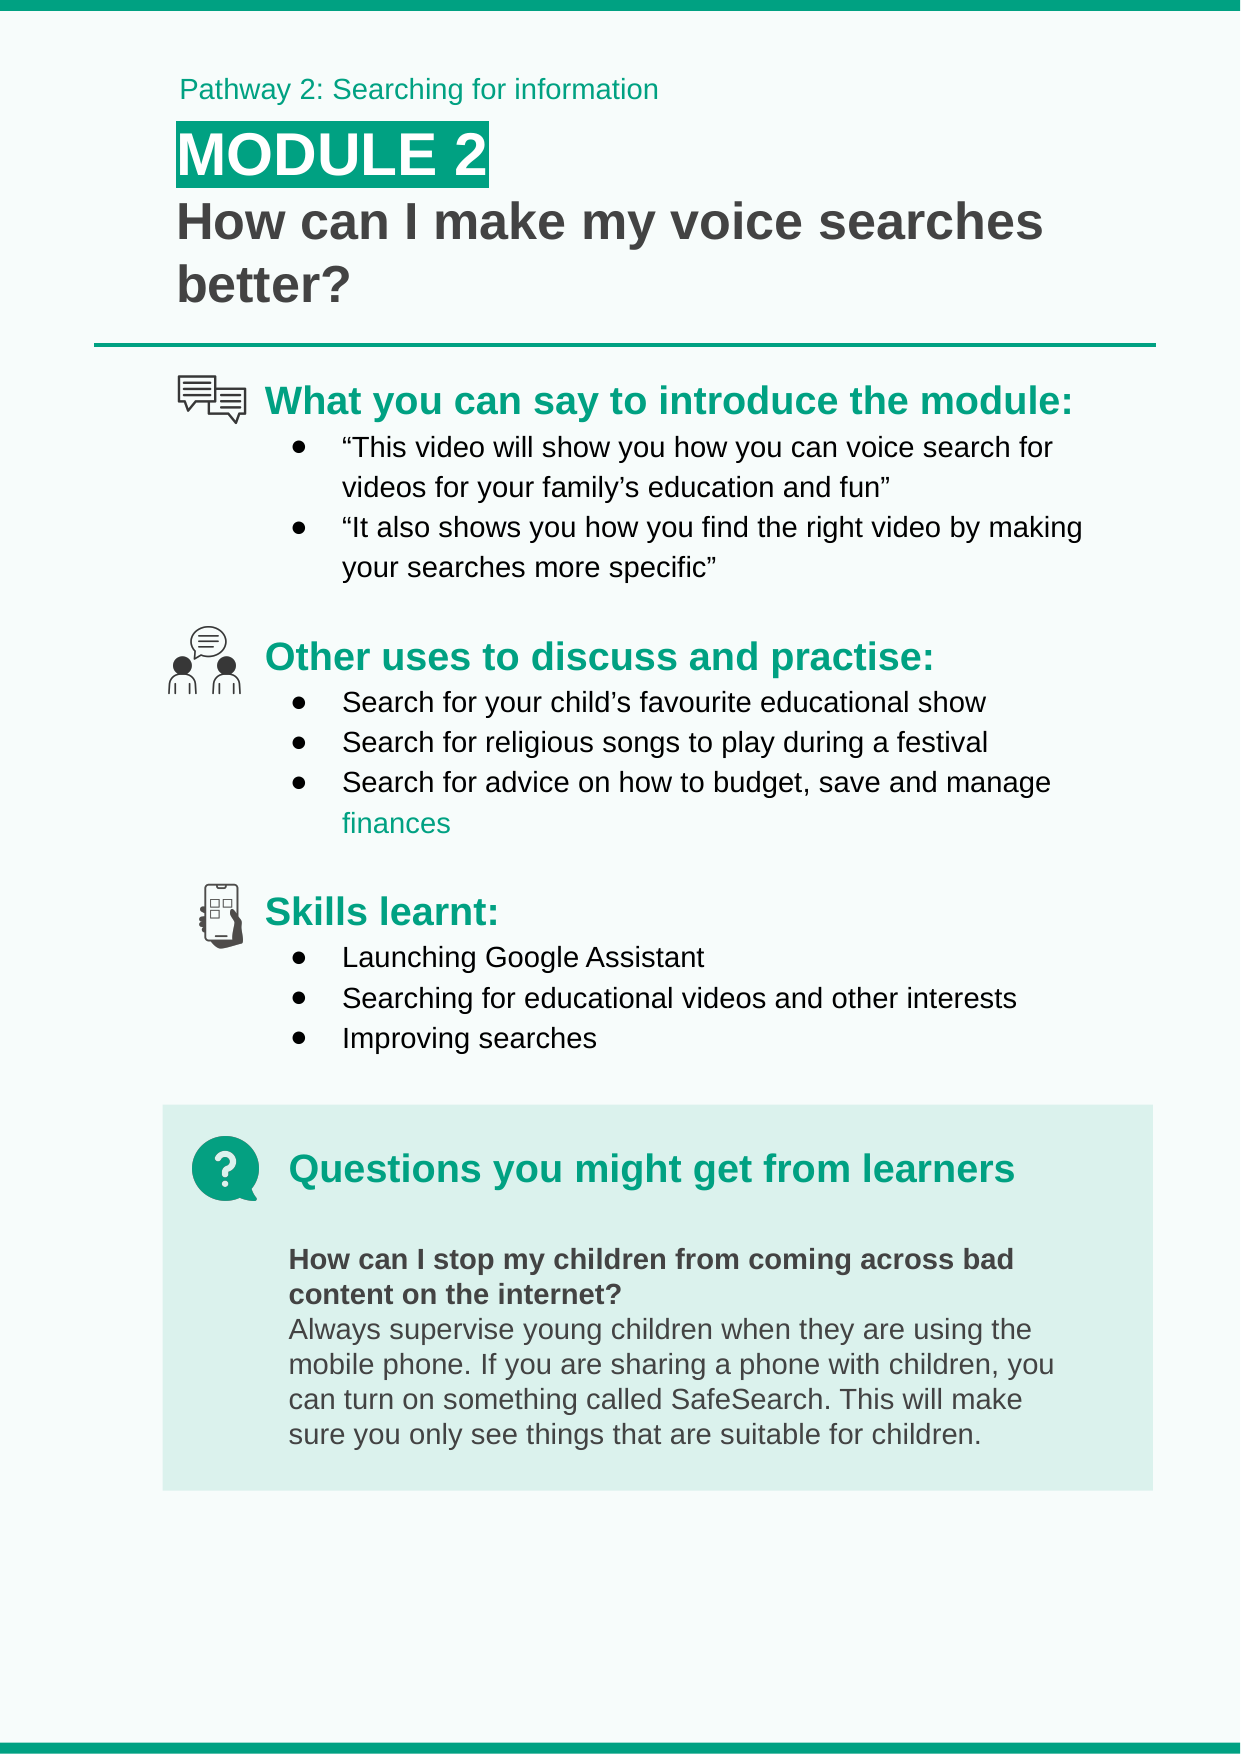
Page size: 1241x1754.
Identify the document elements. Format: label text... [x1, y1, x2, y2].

picture [182, 878, 258, 954]
text_box [0, 0, 1241, 11]
text_box [162, 1104, 1153, 1491]
text_box MODULE 2 How can I make my voice searches better? [162, 101, 1160, 333]
picture [173, 362, 250, 439]
picture [161, 619, 252, 710]
text_box [0, 1742, 1241, 1754]
text_box Questions you might get from learners How can I stop my children from coming across bad content on the internet? Always supervise young children when they are using the mobile phone. If you are sharing a phone with children, you can turn on something called SafeSearch. This will make sure you only see things that are suitable for children. [288, 1129, 1087, 1512]
picture [190, 1136, 260, 1201]
text_box What you can say to introduce the module: “This video will show you how you can voice search for videos for your family’s education and fun” “It also shows you how you find the right video by making your searches more specific” Other uses to discuss and practise: Search for your child’s favourite educational show Search for religious songs to play during a festival Search for advice on how to budget, save and manage finances Skills learnt: Launching Google Assistant Searching for educational videos and other interests Improving searches [264, 354, 1087, 1068]
text_box Pathway 2: Searching for information [165, 56, 1163, 154]
